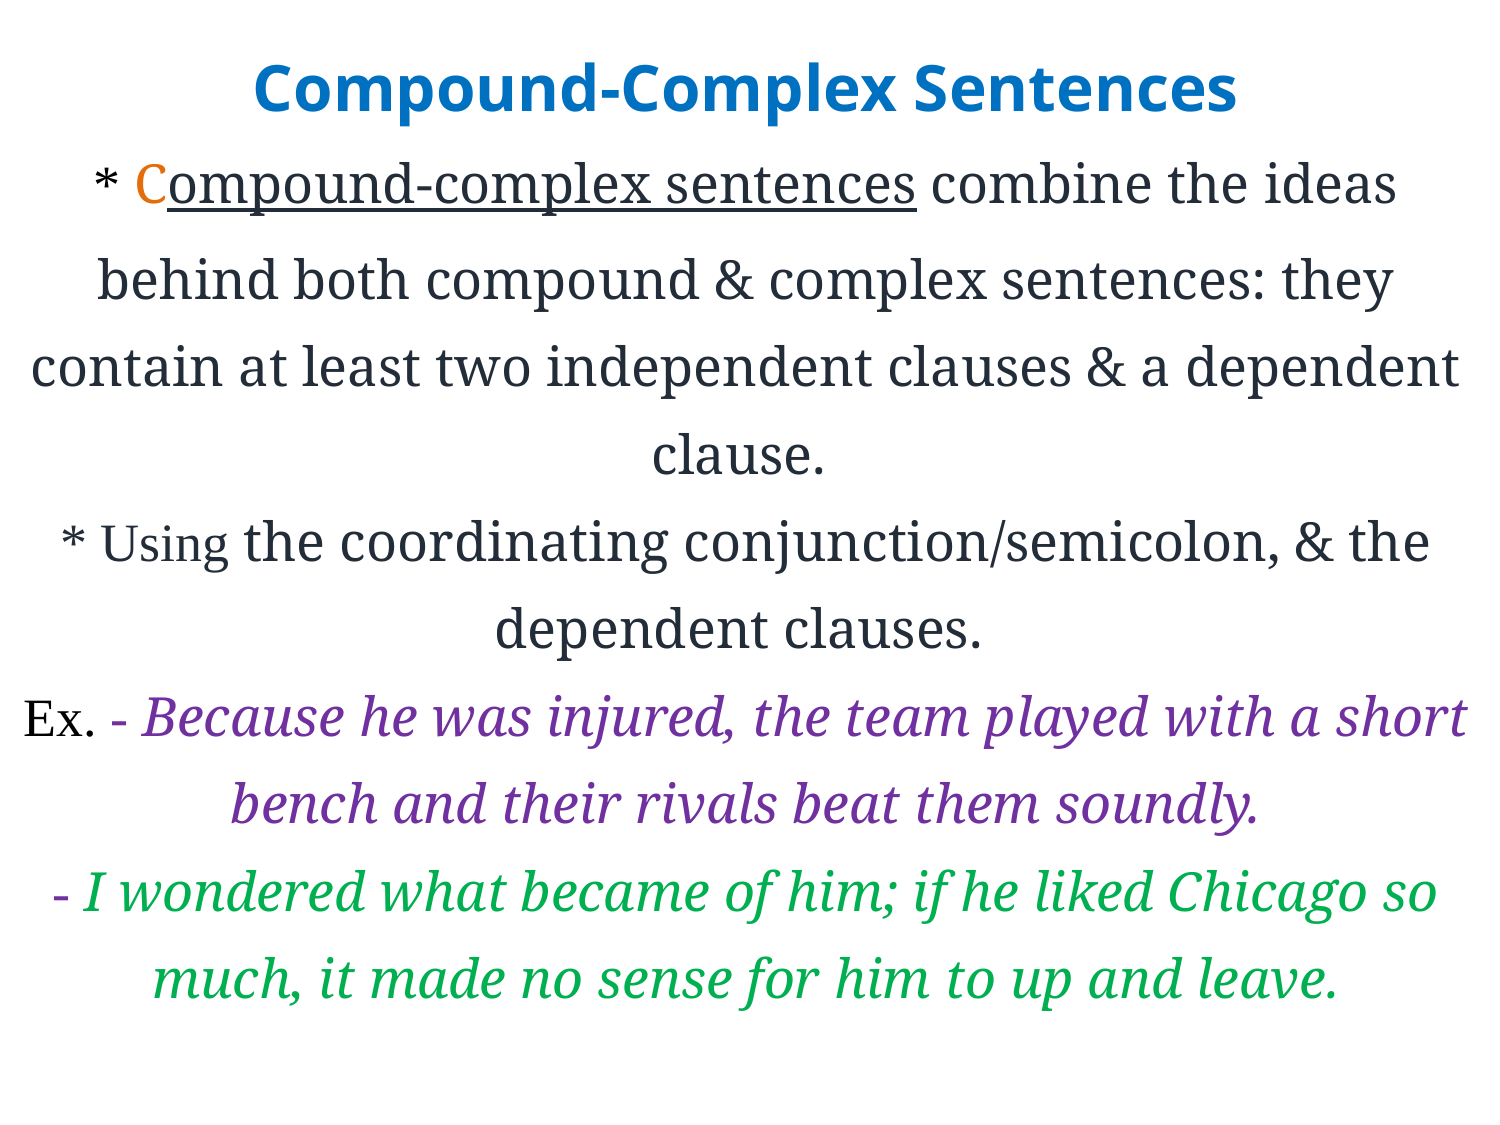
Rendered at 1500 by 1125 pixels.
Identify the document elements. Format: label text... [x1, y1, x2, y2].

title Compound-Complex Sentences * Compound-complex sentences combine the ideas behind both compound & complex sentences: they contain at least two independent clauses & a dependent clause. * Using the coordinating conjunction/semicolon, & the dependent clauses. Ex. - Because he was injured, the team played with a short bench and their rivals beat them soundly. - I wondered what became of him; if he liked Chicago so much, it made no sense for him to up and leave. [4, 12, 1488, 1113]
